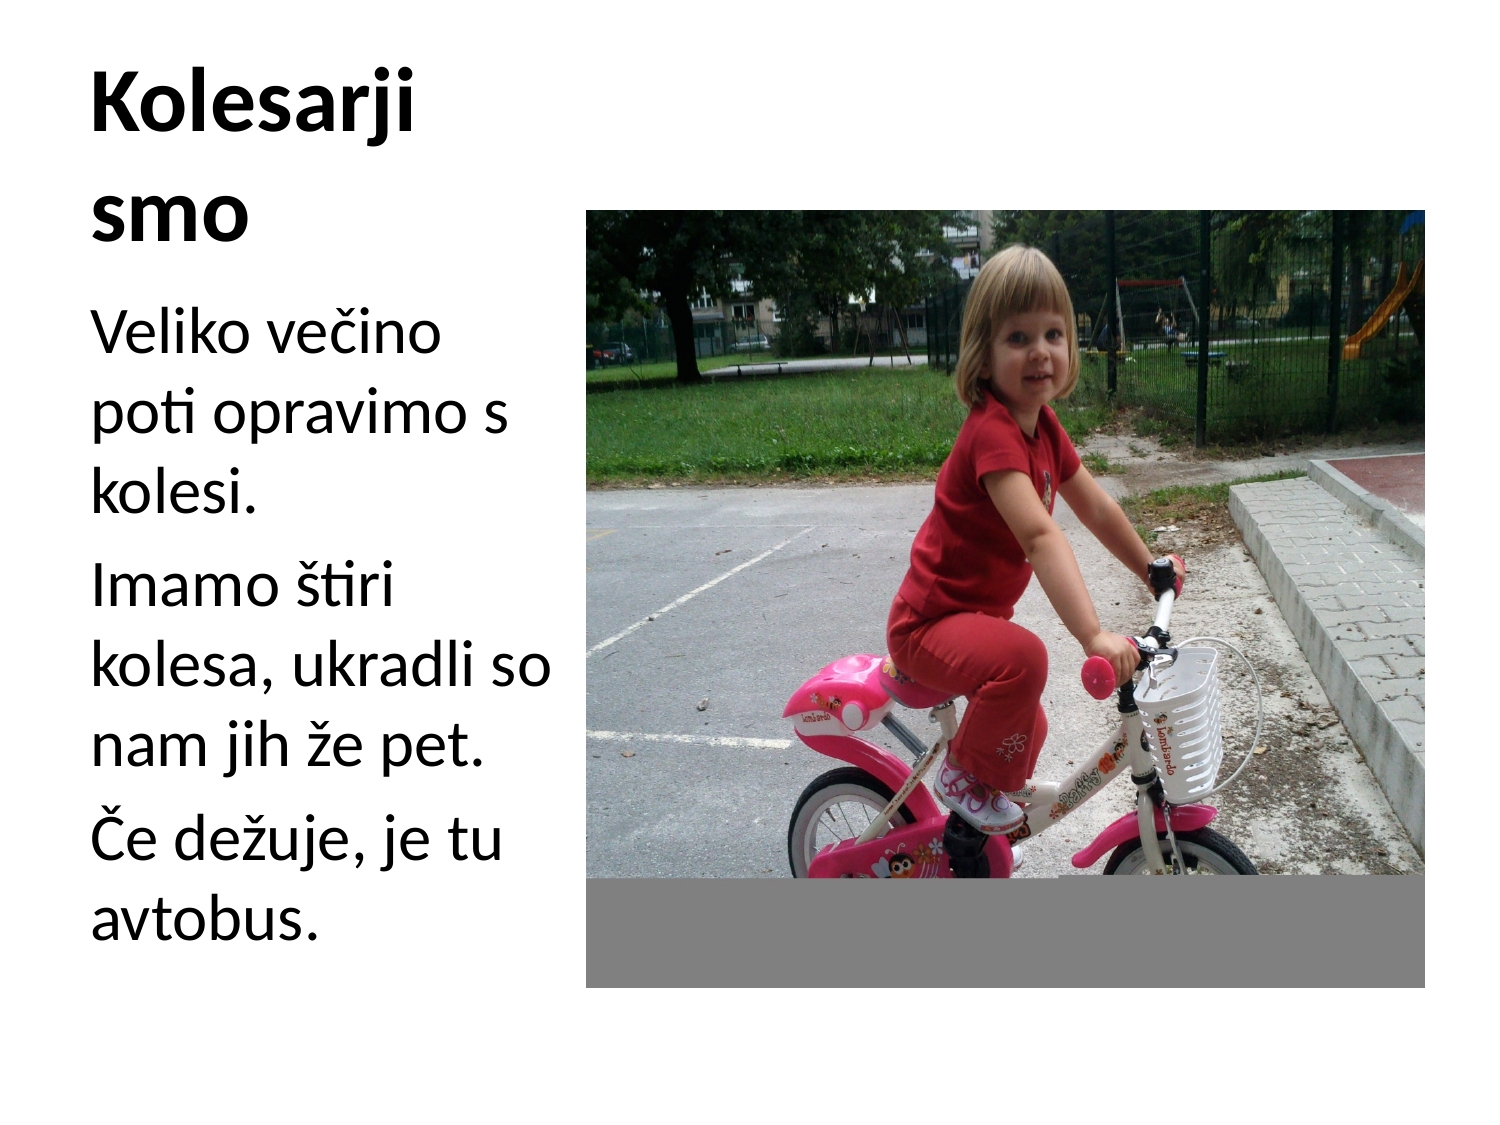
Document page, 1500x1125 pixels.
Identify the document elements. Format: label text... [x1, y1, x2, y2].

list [586, 210, 1426, 988]
list Veliko večino poti opravimo s kolesi. Imamo štiri kolesa, ukradli so nam jih že pet. Če dežuje, je tu avtobus. [75, 278, 569, 1005]
title Kolesarji smo [75, 44, 569, 268]
